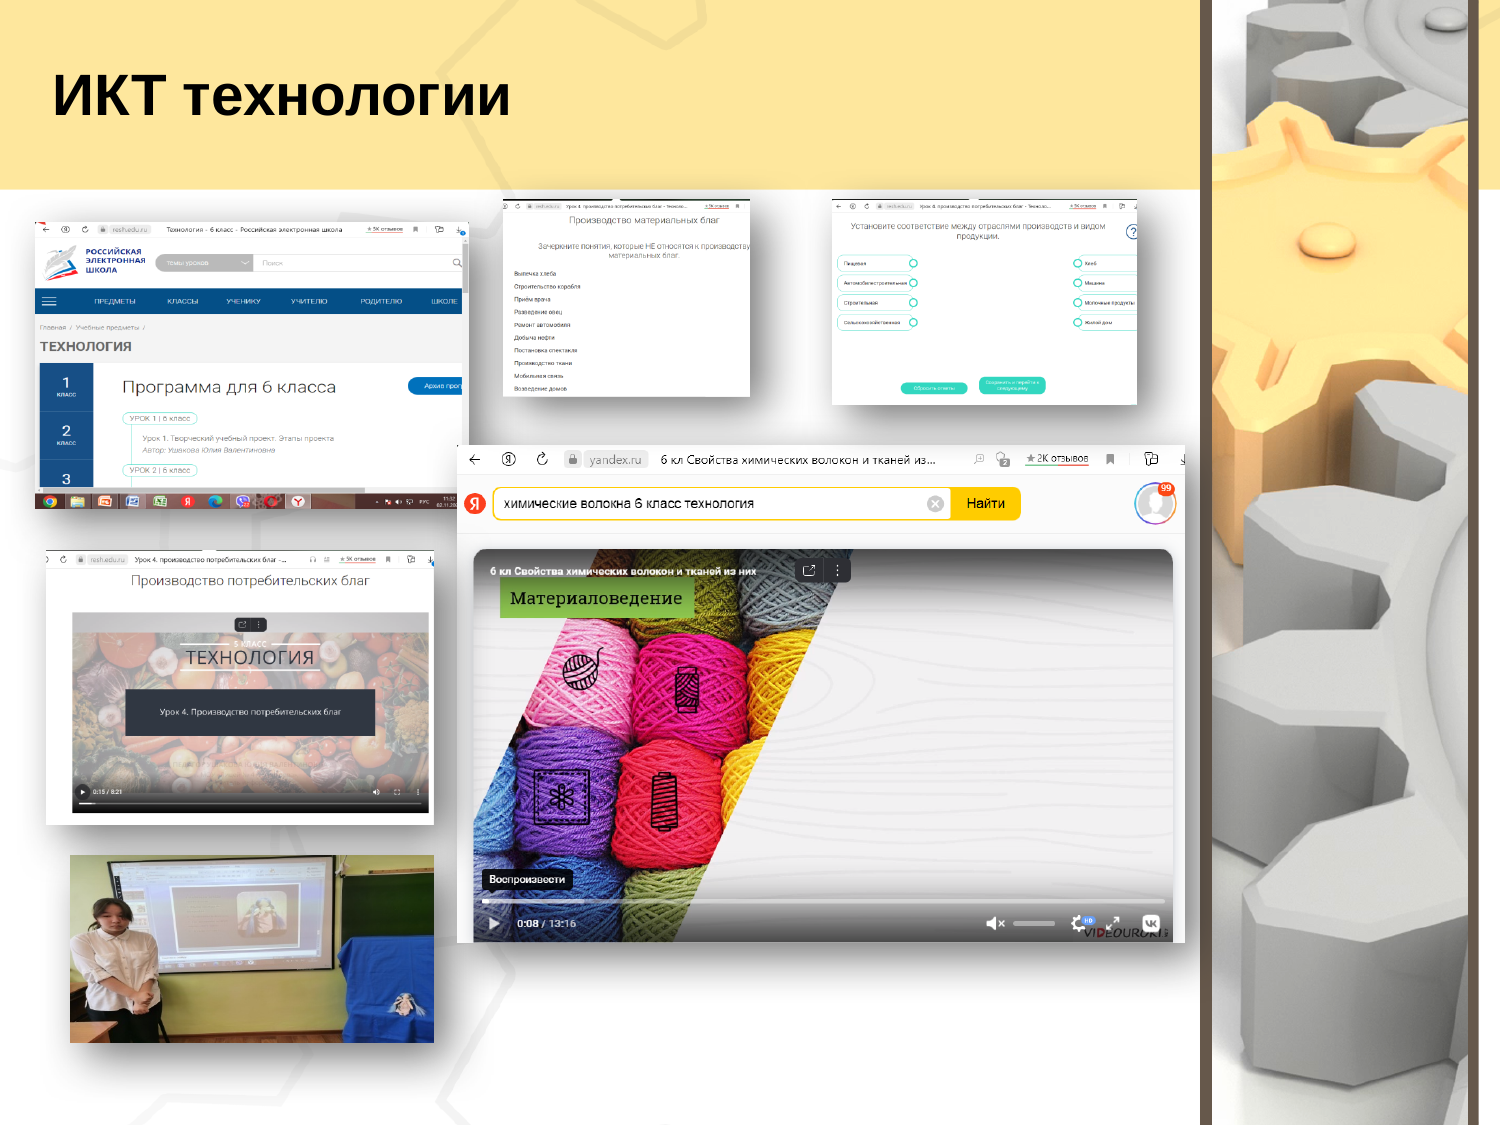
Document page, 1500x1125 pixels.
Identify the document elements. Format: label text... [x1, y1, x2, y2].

title ИКТ технологии [37, 50, 1413, 150]
picture [0, 0, 1500, 1125]
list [70, 855, 434, 1044]
